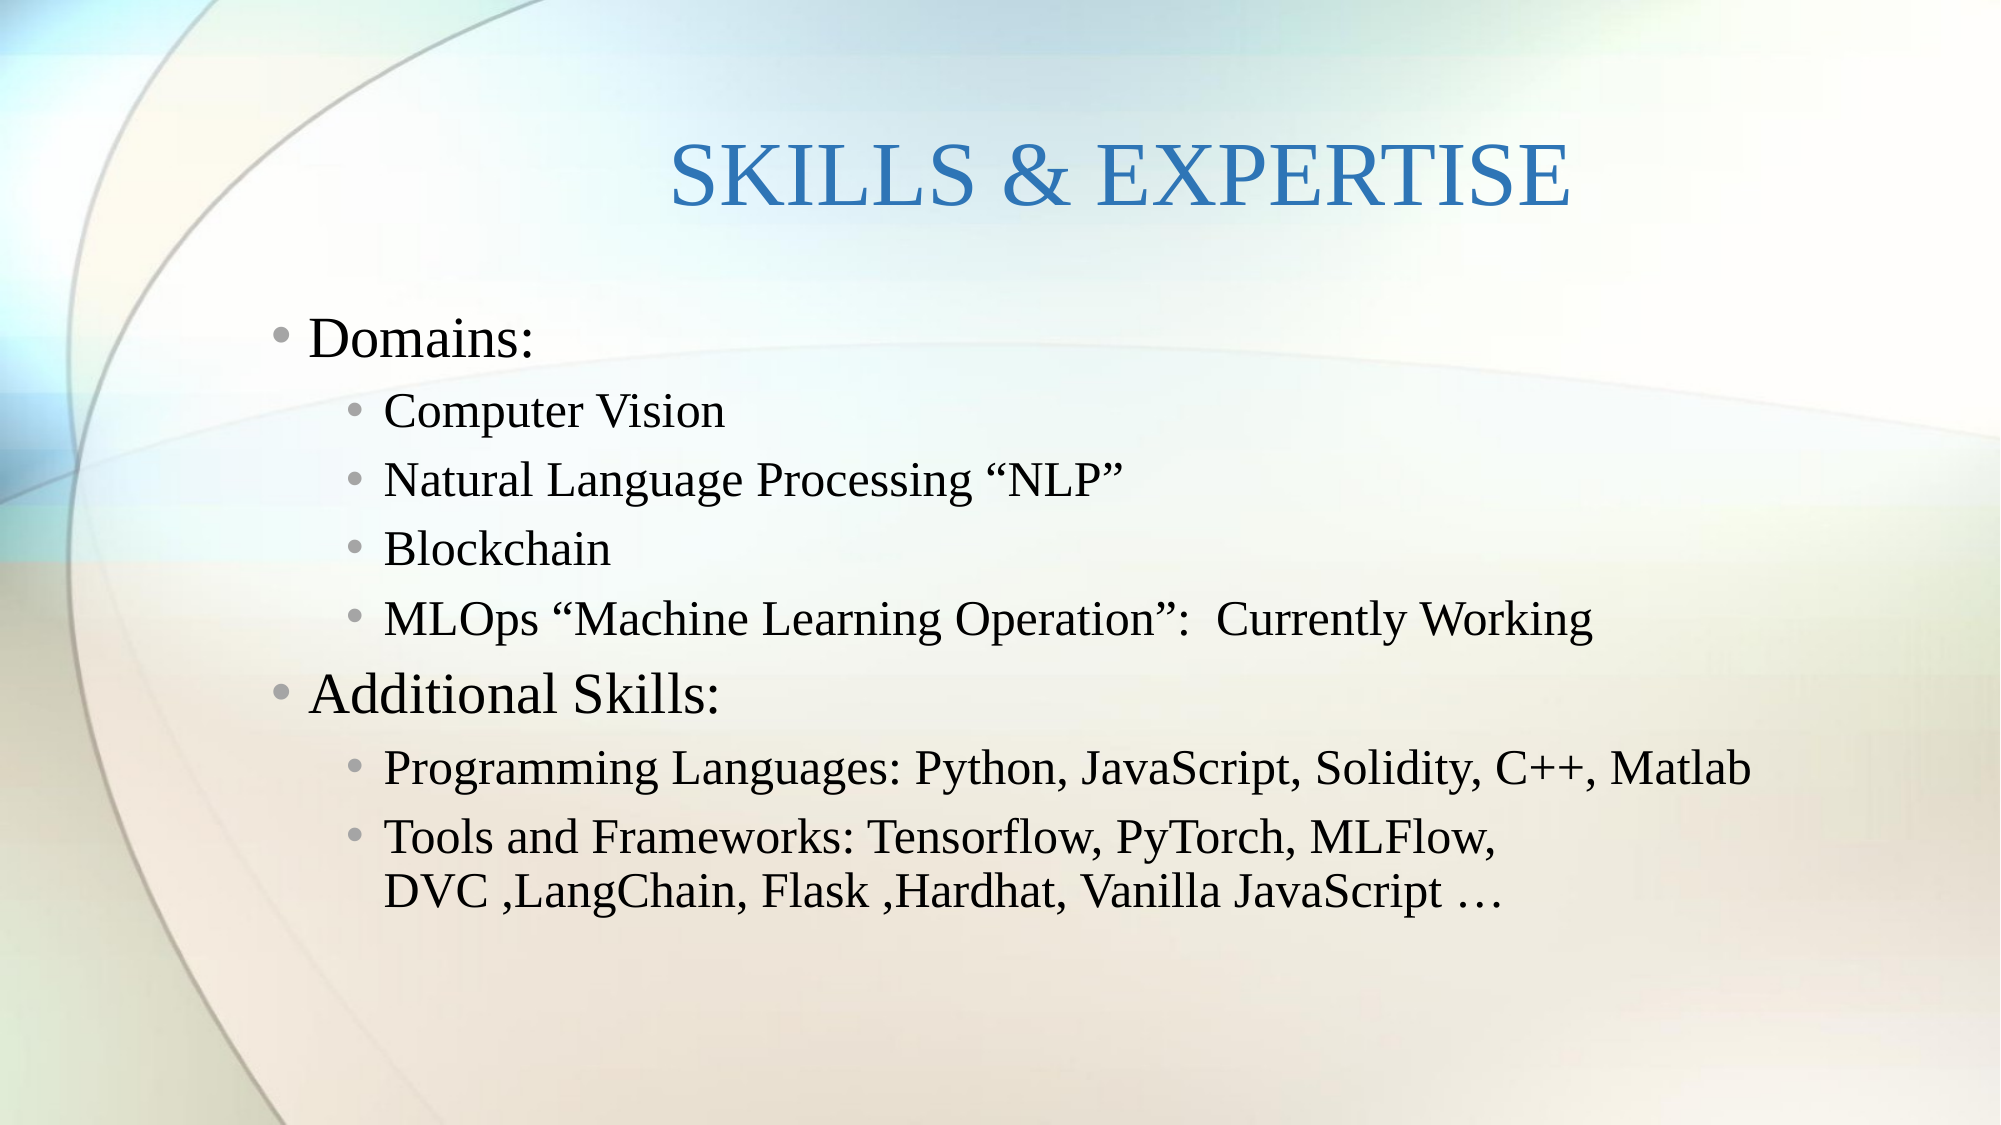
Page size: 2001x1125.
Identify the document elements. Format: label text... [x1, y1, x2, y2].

list Domains: Computer Vision Natural Language Processing “NLP” Blockchain MLOps “Machine Learning Operation”: Currently Working Additional Skills: Programming Languages: Python, JavaScript, Solidity, C++, Matlab Tools and Frameworks: Tensorflow, PyTorch, MLFlow, DVC ,LangChain, Flask ,Hardhat, Vanilla JavaScript … [256, 299, 1863, 1014]
title SKILLS & EXPERTISE [381, 59, 1863, 278]
picture [0, 0, 2001, 1125]
